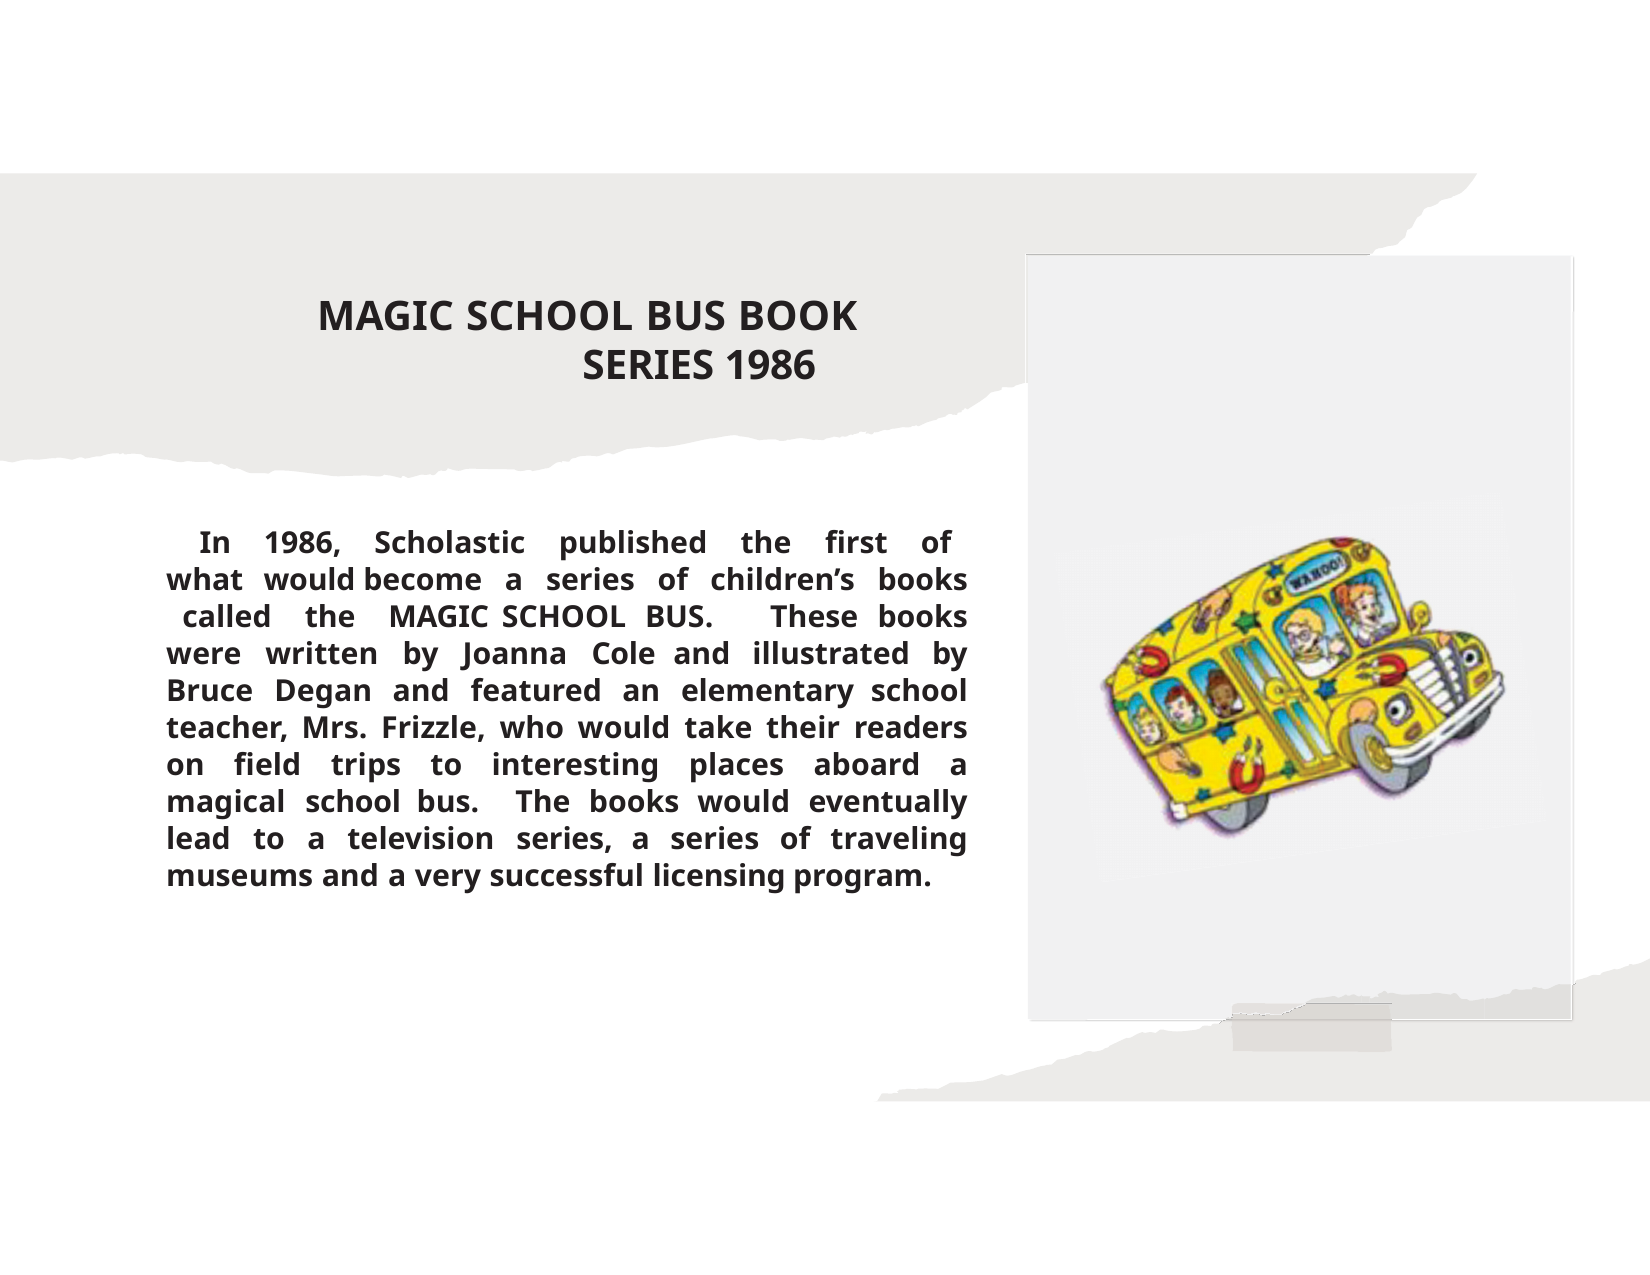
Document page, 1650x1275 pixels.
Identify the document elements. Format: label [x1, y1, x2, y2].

text_box [0, 173, 1650, 1102]
